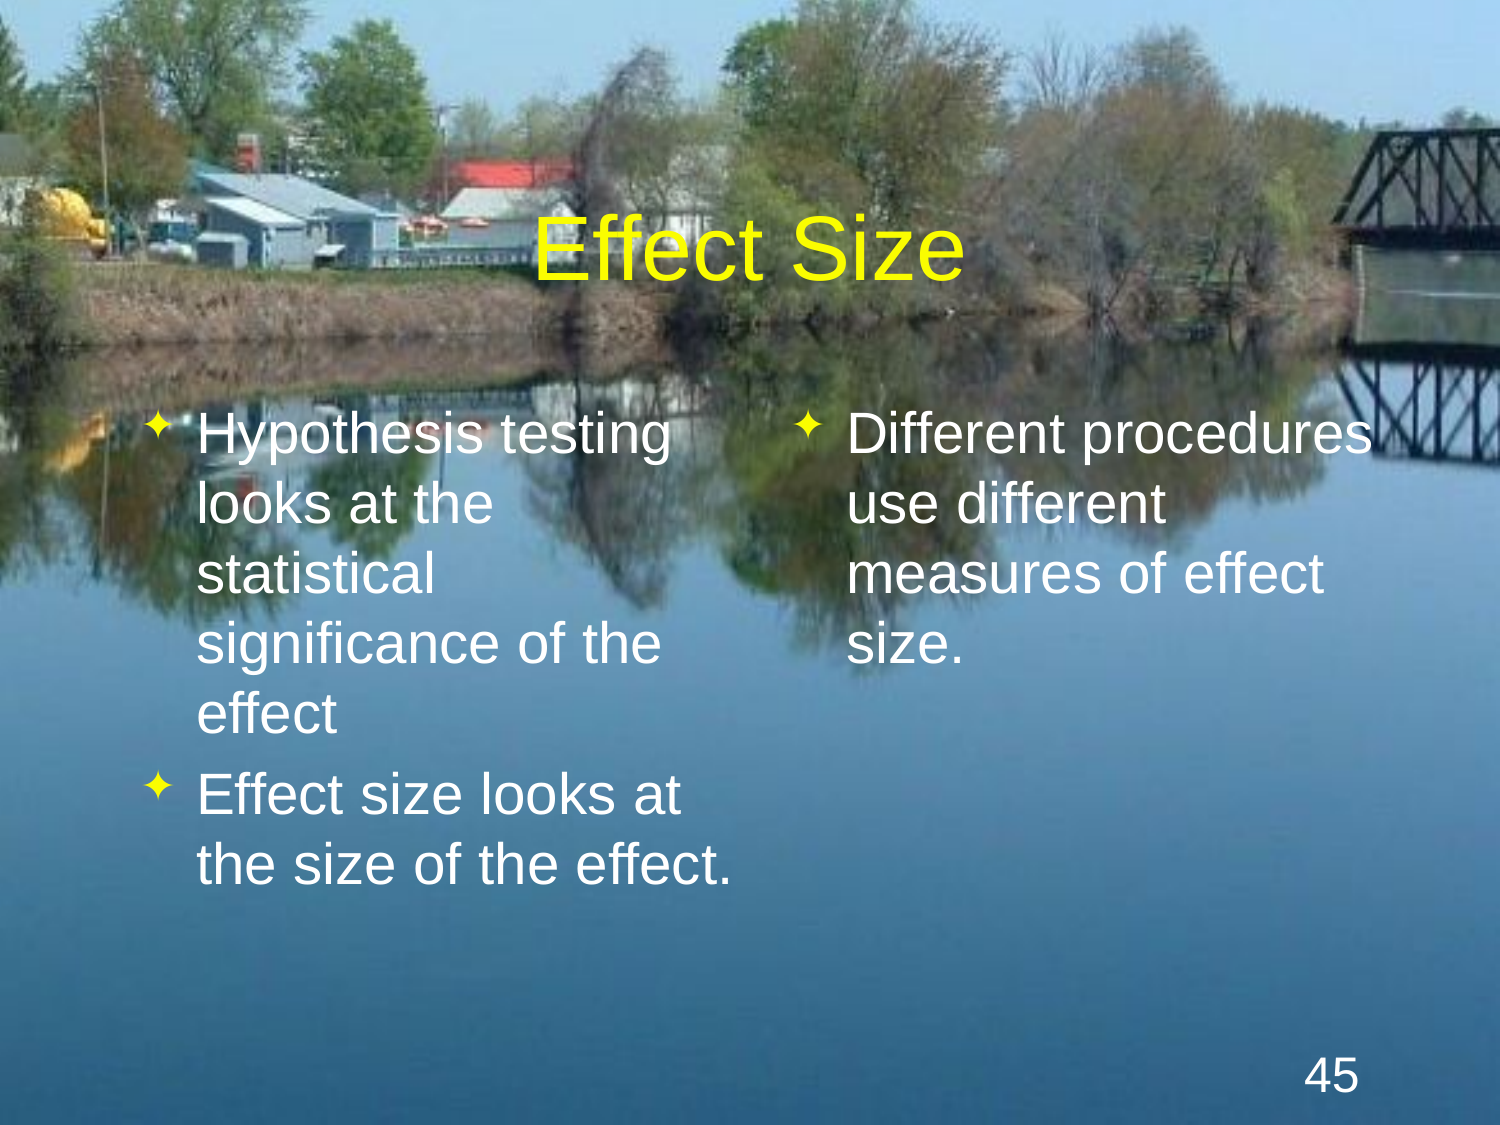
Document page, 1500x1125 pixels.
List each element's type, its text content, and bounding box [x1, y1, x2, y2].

title Effect Size [111, 149, 1388, 338]
picture [0, 0, 1500, 1125]
list Different procedures use different measures of effect size. [774, 386, 1401, 1063]
list Hypothesis testing looks at the statistical significance of the effect Effect size looks at the size of the effect. [124, 386, 751, 1063]
